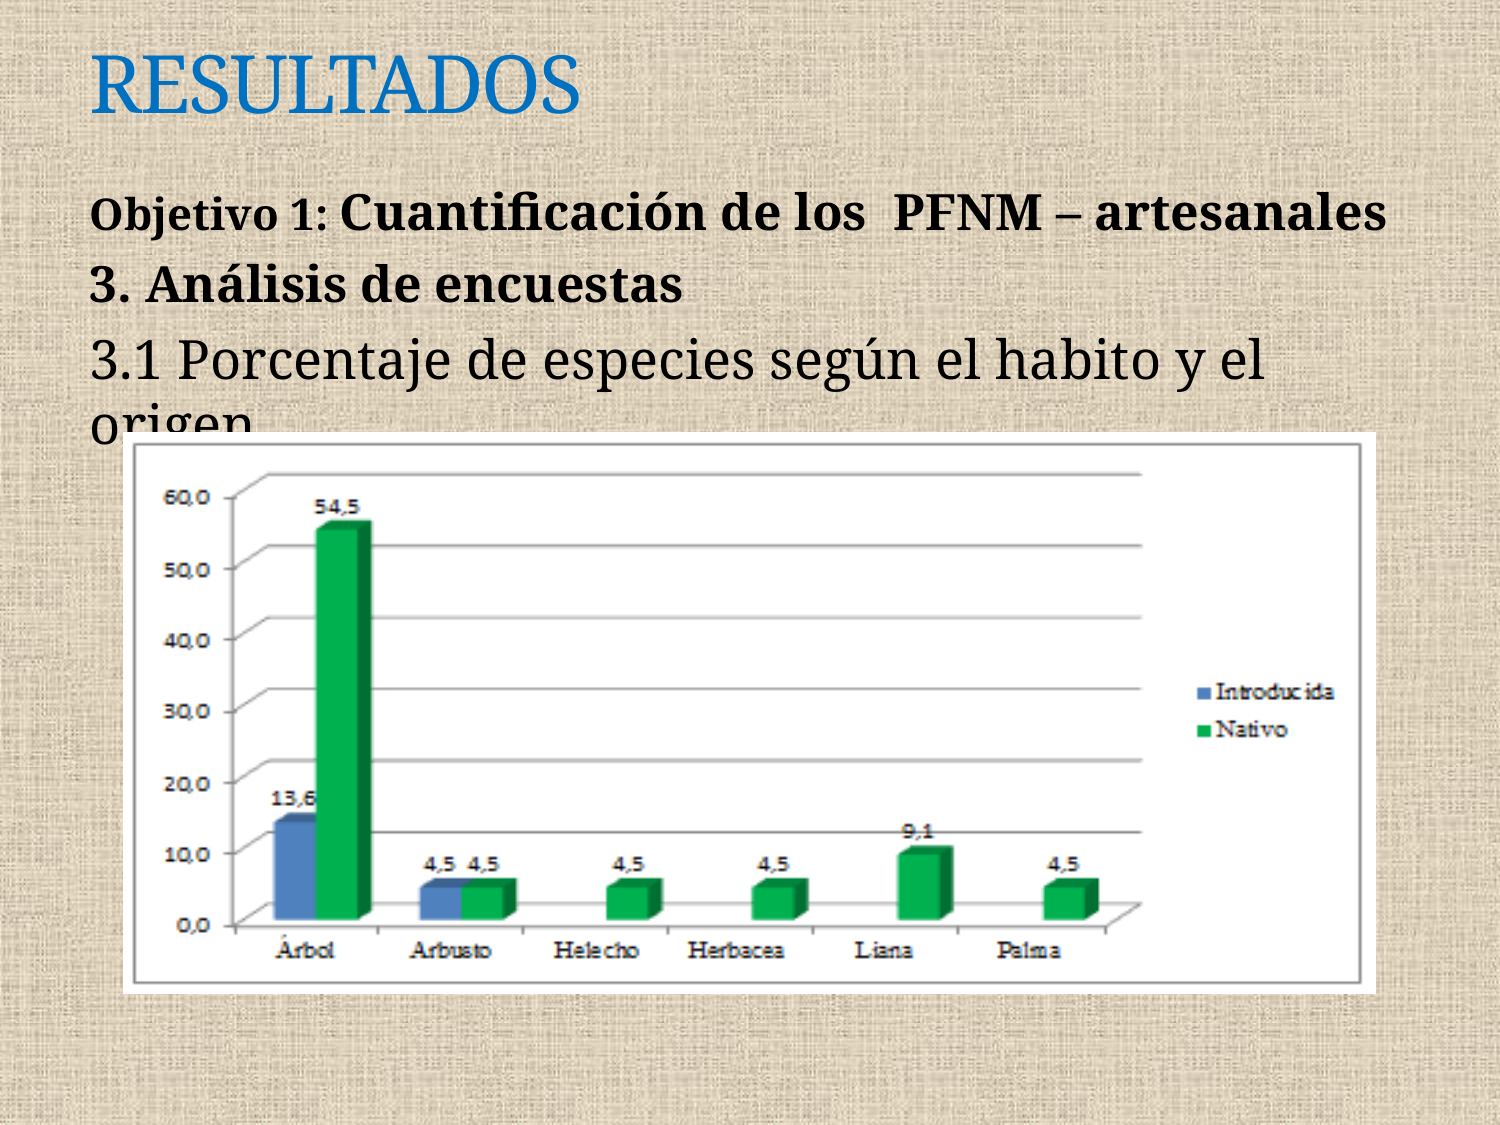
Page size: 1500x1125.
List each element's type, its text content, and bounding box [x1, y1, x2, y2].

list Objetivo 1: Cuantificación de los PFNM – artesanales 3. Análisis de encuestas 3.1 Porcentaje de especies según el habito y el origen [75, 172, 1425, 1000]
picture [0, 0, 1500, 1125]
title RESULTADOS [74, 24, 1425, 138]
